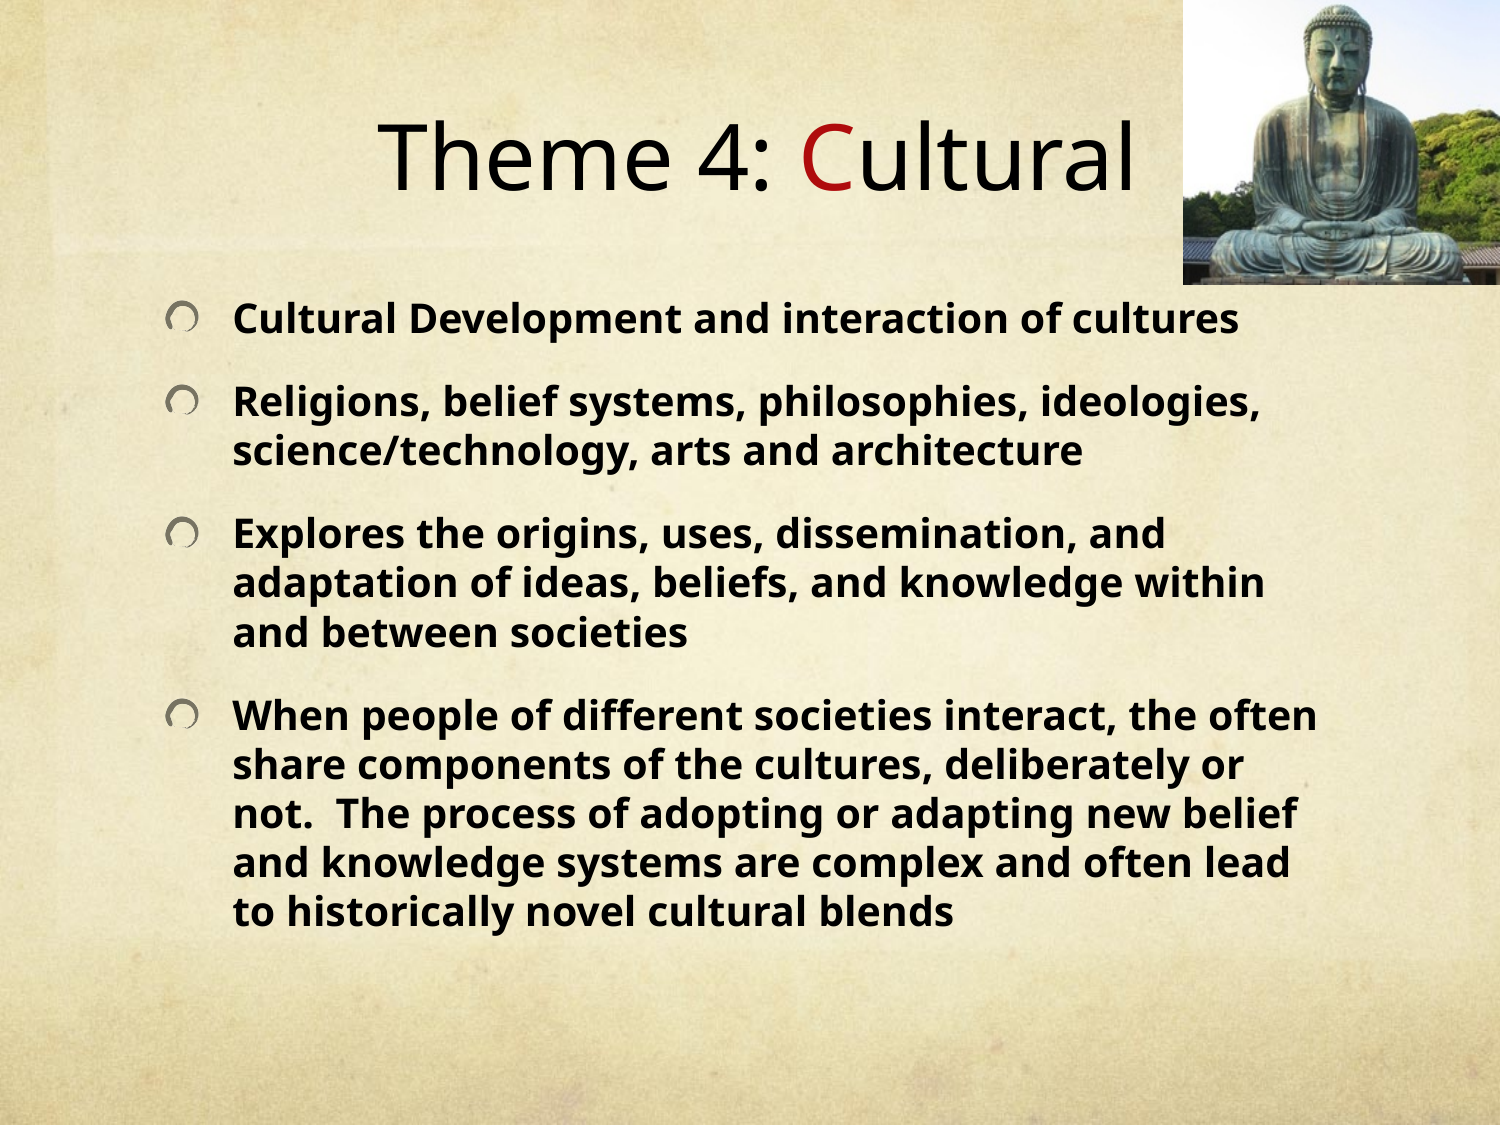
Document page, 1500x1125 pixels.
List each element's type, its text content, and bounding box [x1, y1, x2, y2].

title Theme 4: Cultural [45, 82, 1169, 225]
list Cultural Development and interaction of cultures Religions, belief systems, philosophies, ideologies, science/technology, arts and architecture Explores the origins, uses, dissemination, and adaptation of ideas, beliefs, and knowledge within and between societies When people of different societies interact, the often share components of the cultures, deliberately or not. The process of adopting or adapting new belief and knowledge systems are complex and often lead to historically novel cultural blends [150, 284, 1350, 950]
picture [0, 0, 1500, 1125]
